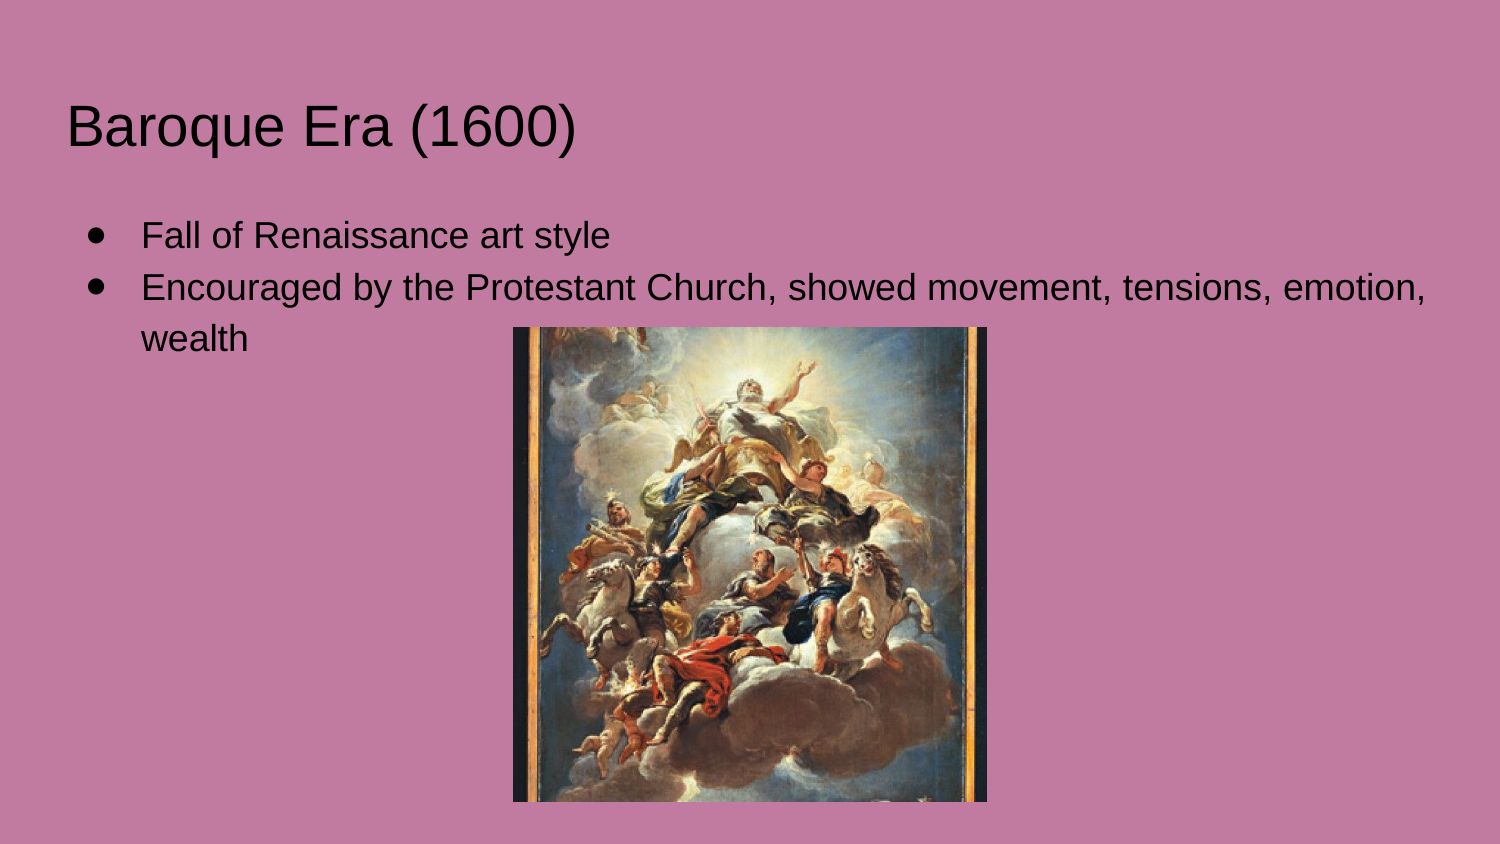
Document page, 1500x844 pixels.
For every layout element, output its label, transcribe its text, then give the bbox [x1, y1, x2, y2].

title Baroque Era (1600) [51, 72, 1449, 167]
picture [512, 327, 988, 802]
list Fall of Renaissance art style Encouraged by the Protestant Church, showed movement, tensions, emotion, wealth [51, 189, 1449, 750]
